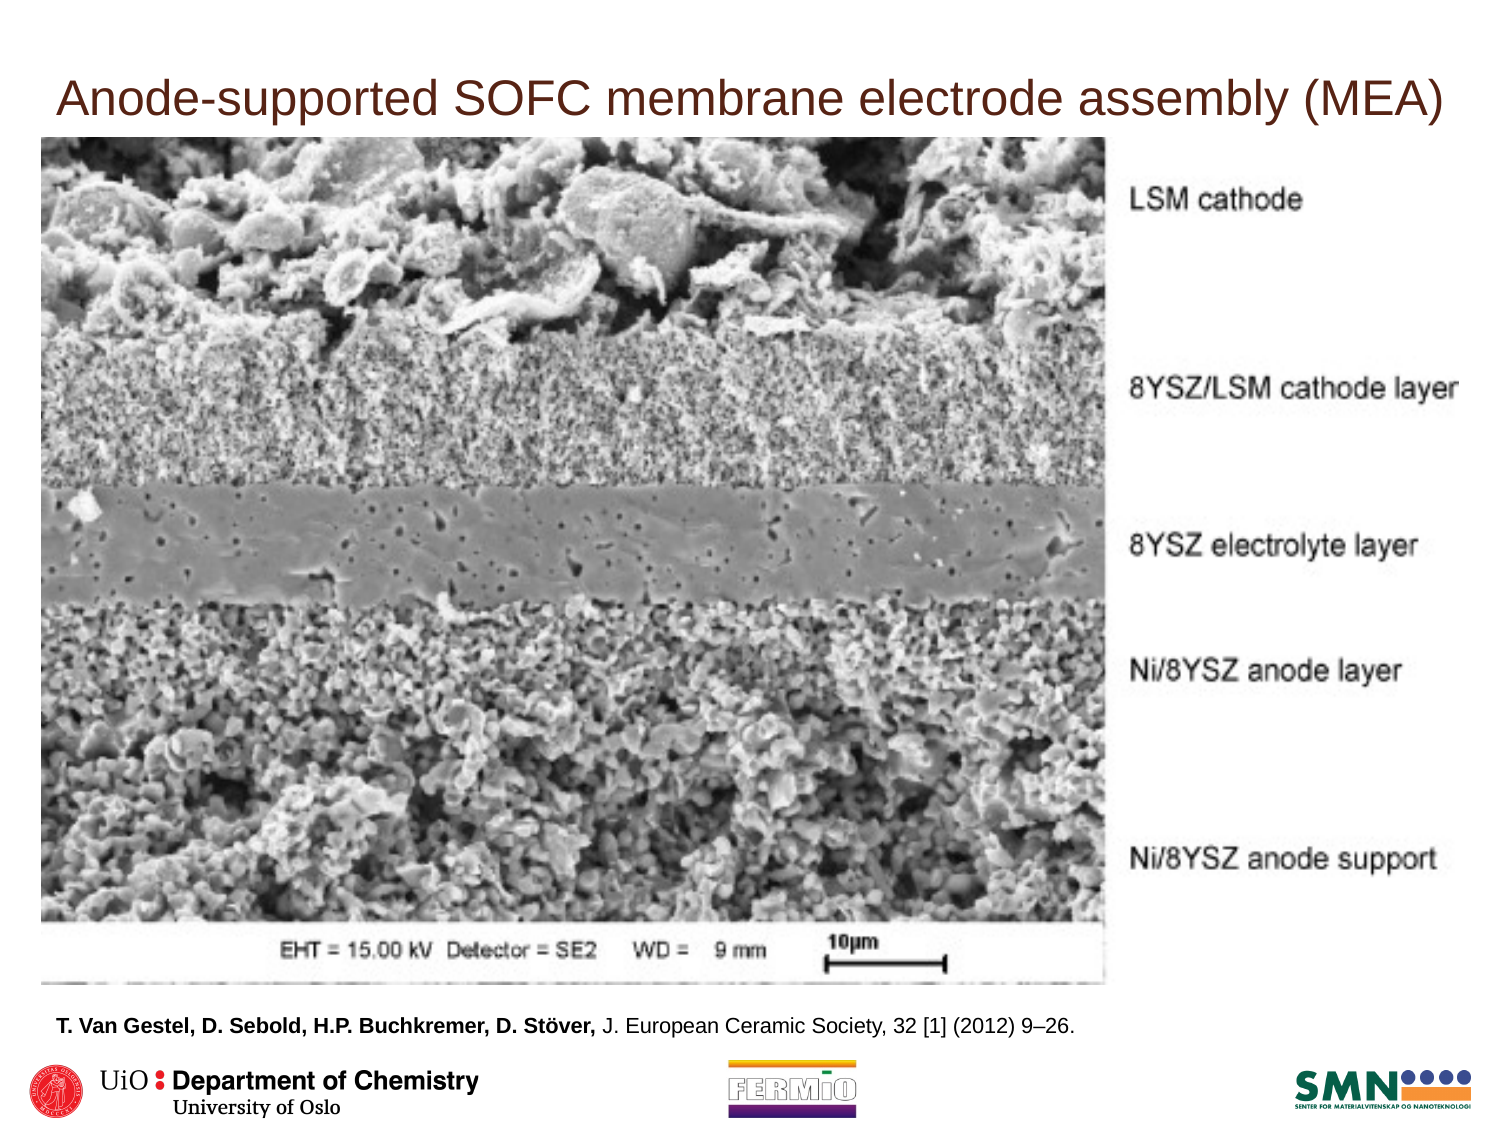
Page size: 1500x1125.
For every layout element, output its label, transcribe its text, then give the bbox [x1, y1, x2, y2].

picture [5, 1058, 479, 1122]
text_box T. Van Gestel, D. Sebold, H.P. Buchkremer, D. Stöver, J. European Ceramic Society, 32 [1] (2012) 9–26. [41, 1003, 1128, 1045]
picture [1295, 1070, 1471, 1109]
picture [41, 137, 1459, 986]
picture [726, 1060, 857, 1118]
title Anode-supported SOFC membrane electrode assembly (MEA) [41, 30, 1466, 150]
